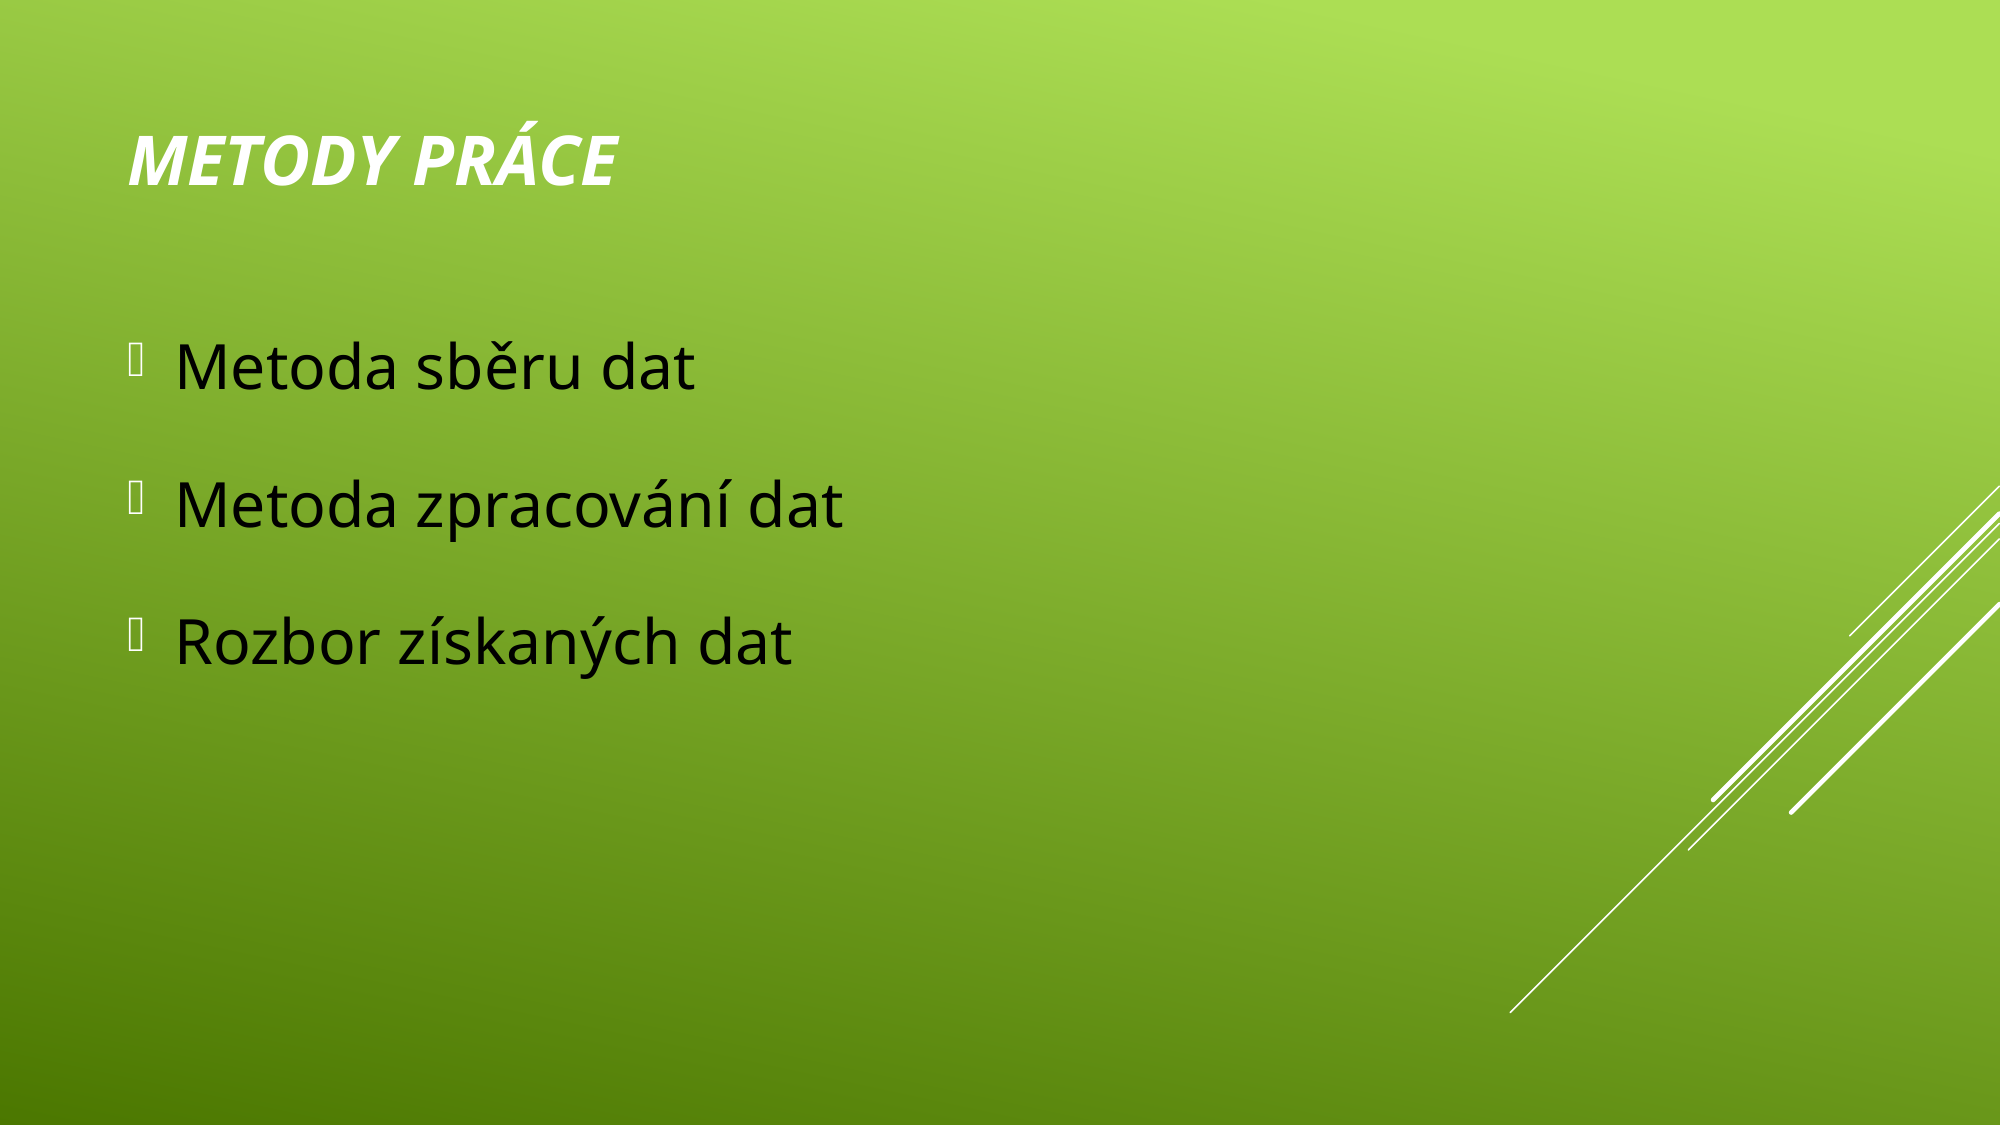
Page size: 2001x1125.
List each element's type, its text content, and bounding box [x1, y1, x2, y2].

list Metoda sběru dat Metoda zpracování dat Rozbor získaných dat [112, 178, 1513, 789]
title metody práce [112, 108, 1513, 178]
